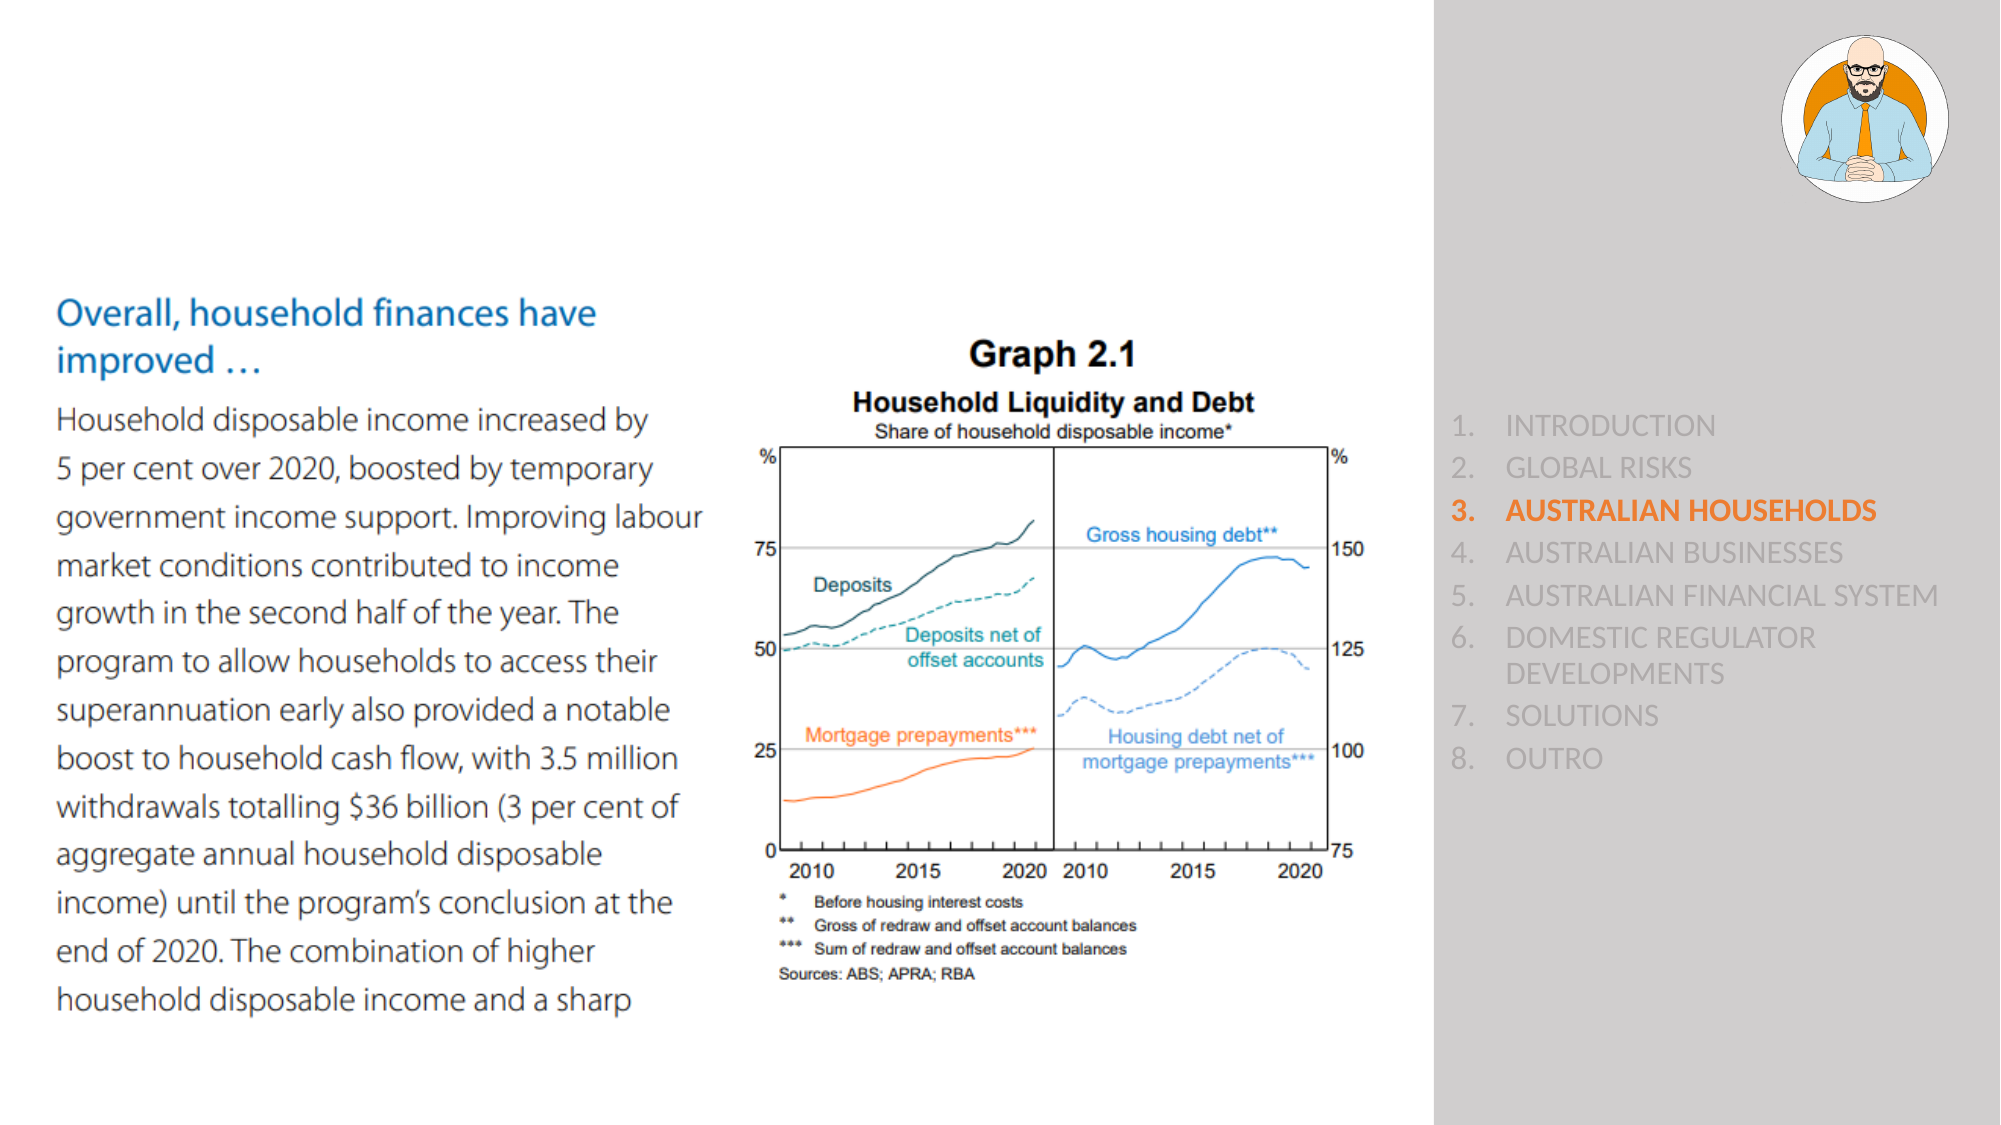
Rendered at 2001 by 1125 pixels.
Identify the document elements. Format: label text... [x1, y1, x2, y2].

list Introduction Global Risks Australian Households Australian Businesses Australian Financial System Domestic Regulator Developments Solutions Outro [1435, 400, 2000, 787]
picture [1780, 33, 1950, 203]
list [31, 279, 708, 1030]
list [753, 334, 1374, 983]
